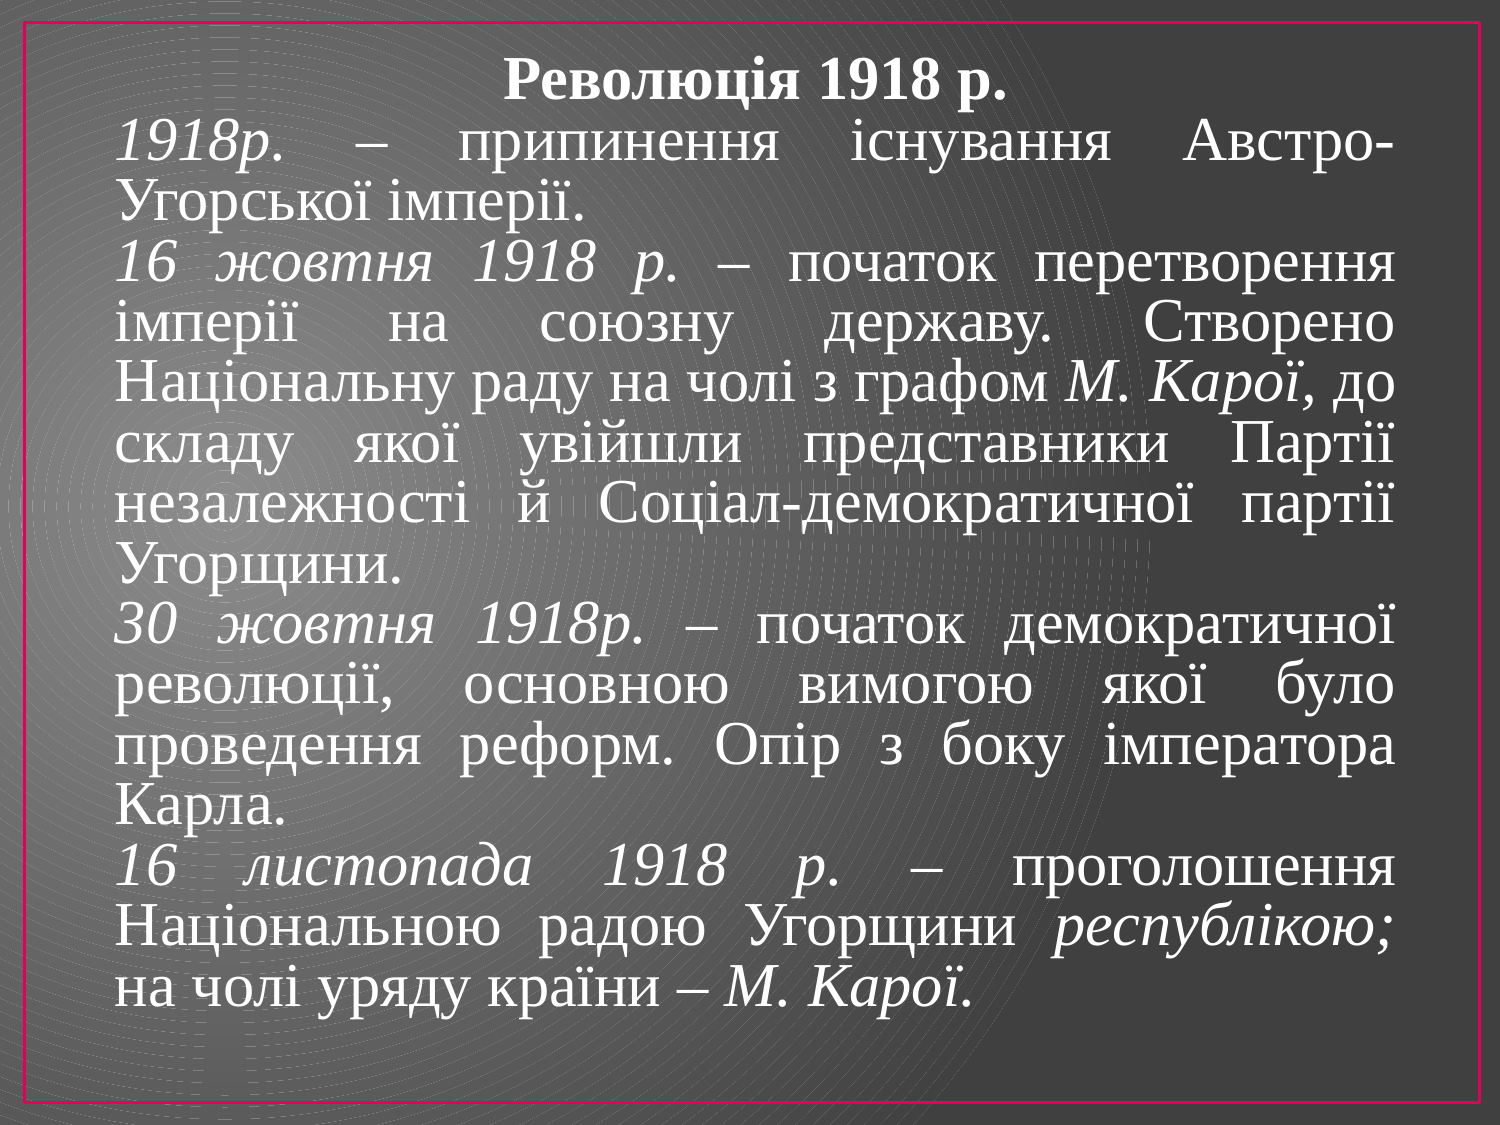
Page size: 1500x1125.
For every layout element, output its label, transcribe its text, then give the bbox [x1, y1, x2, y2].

text_box Революція 1918 р. 1918р. – припинення існування Австро-Угорської імперії. 16 жовтня 1918 р. – початок перетворення імперії на союзну державу. Створено Національну раду на чолі з графом М. Карої, до скла­ду якої увійшли представники Партії незалежності й Соціал-демократичної партії Угорщини. 30 жовтня 1918р. – початок демократичної революції, основ­ною вимогою якої було проведення реформ. Опір з боку імпера­тора Карла. 16 листопада 1918 р. – проголошення Національною радою Угорщини республікою; на чолі уряду країни – М. Карої. [100, 44, 1412, 1026]
